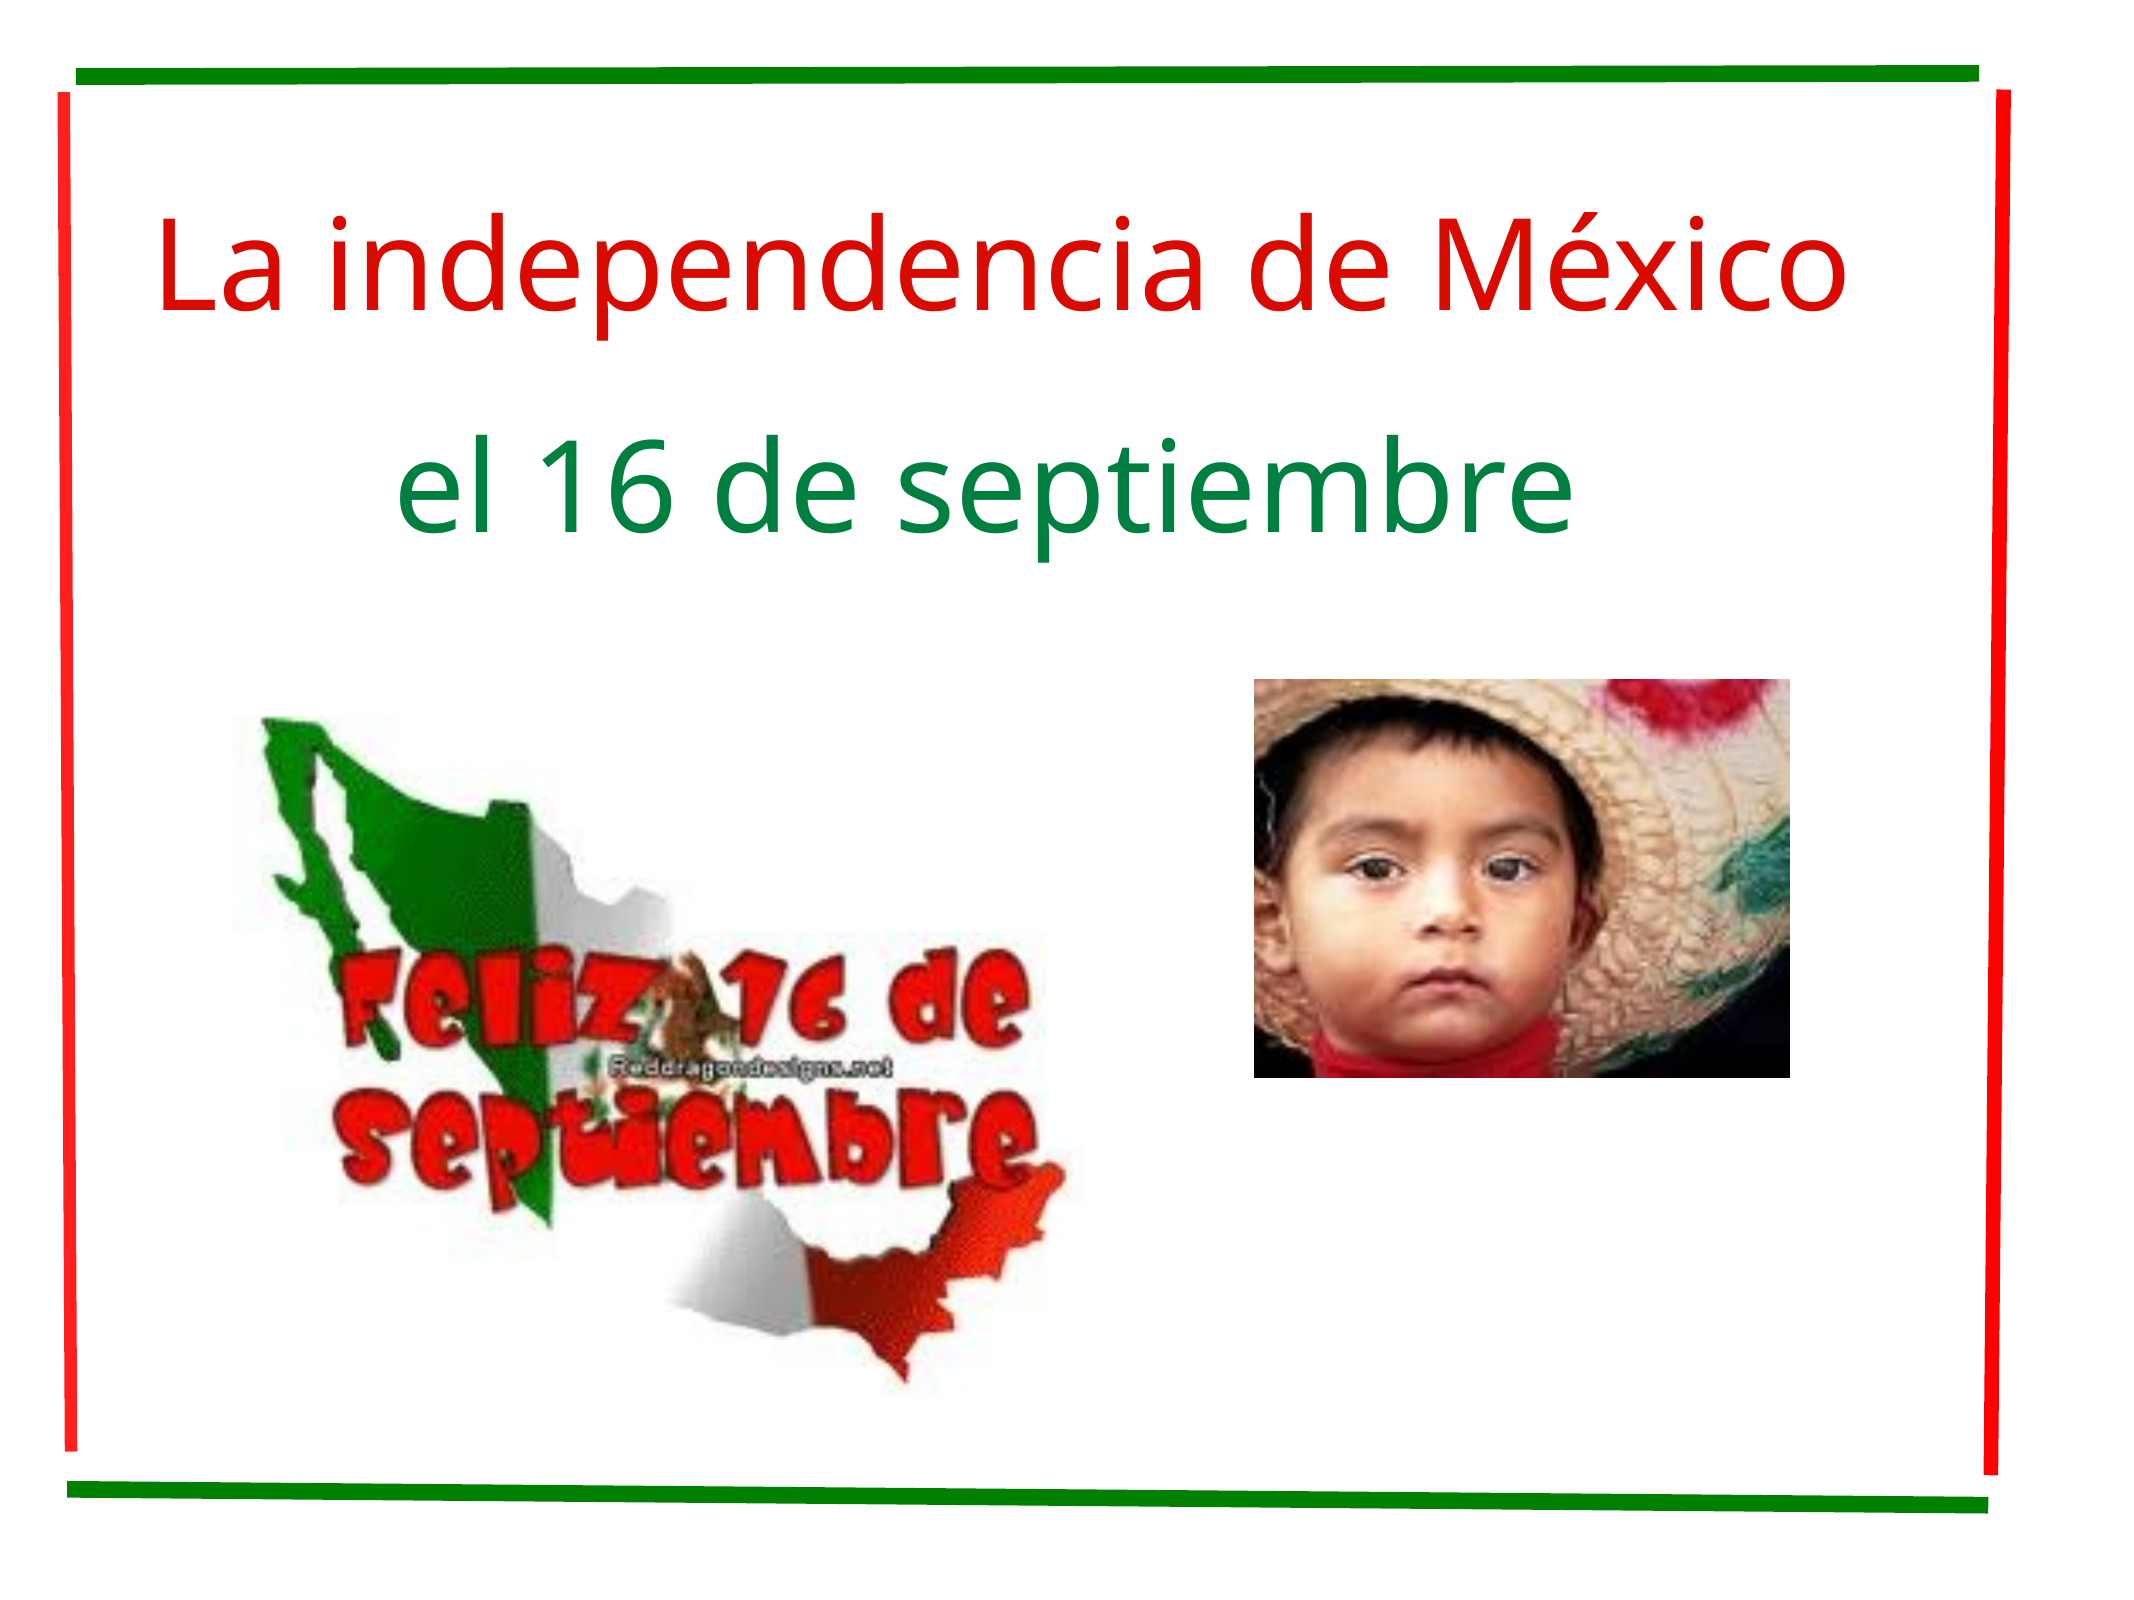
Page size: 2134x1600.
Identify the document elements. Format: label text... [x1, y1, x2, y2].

picture [1253, 678, 1790, 1079]
title La independencia de México el 16 de septiembre [143, 95, 1861, 649]
picture [232, 716, 1084, 1399]
